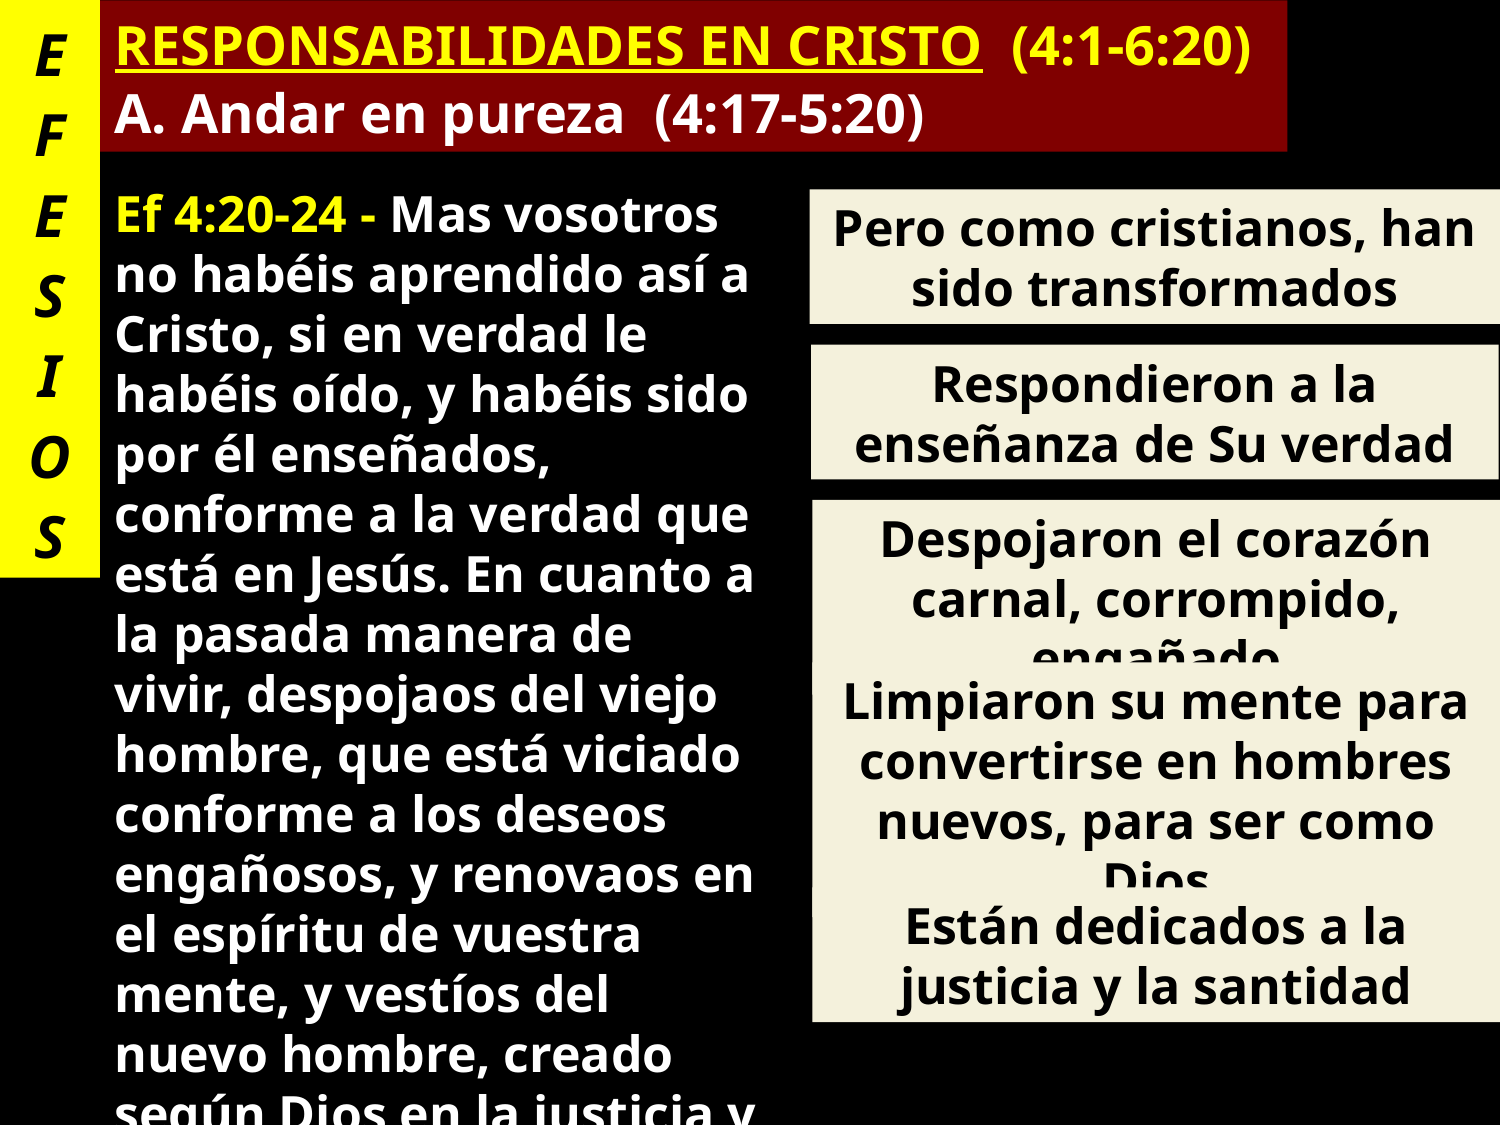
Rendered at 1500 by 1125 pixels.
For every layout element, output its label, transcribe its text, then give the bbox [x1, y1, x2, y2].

text_box Están dedicados a la justicia y la santidad [812, 887, 1500, 1023]
text_box Limpiaron su mente para convertirse en hombres nuevos, para ser como Dios [812, 662, 1500, 887]
text_box Respondieron a la enseñanza de Su verdad [811, 344, 1499, 480]
text_box Pero como cristianos, han sido transformados [809, 189, 1500, 324]
text_box RESPONSABILIDADES EN CRISTO (4:1-6:20) A. Andar en pureza (4:17-5:20) [100, 0, 1288, 152]
text_box Ef 4:20-24 - Mas vosotros no habéis aprendido así a Cristo, si en verdad le habéis oído, y habéis sido por él enseñados, conforme a la verdad que está en Jesús. En cuanto a la pasada manera de vivir, despojaos del viejo hombre, que está viciado conforme a los deseos engañosos, y renovaos en el espíritu de vuestra mente, y vestíos del nuevo hombre, creado según Dios en la justicia y santidad de la verdad. [99, 174, 775, 1125]
text_box E F E S I O S [0, 0, 100, 578]
text_box Despojaron el corazón carnal, corrompido, engañado [812, 499, 1500, 662]
